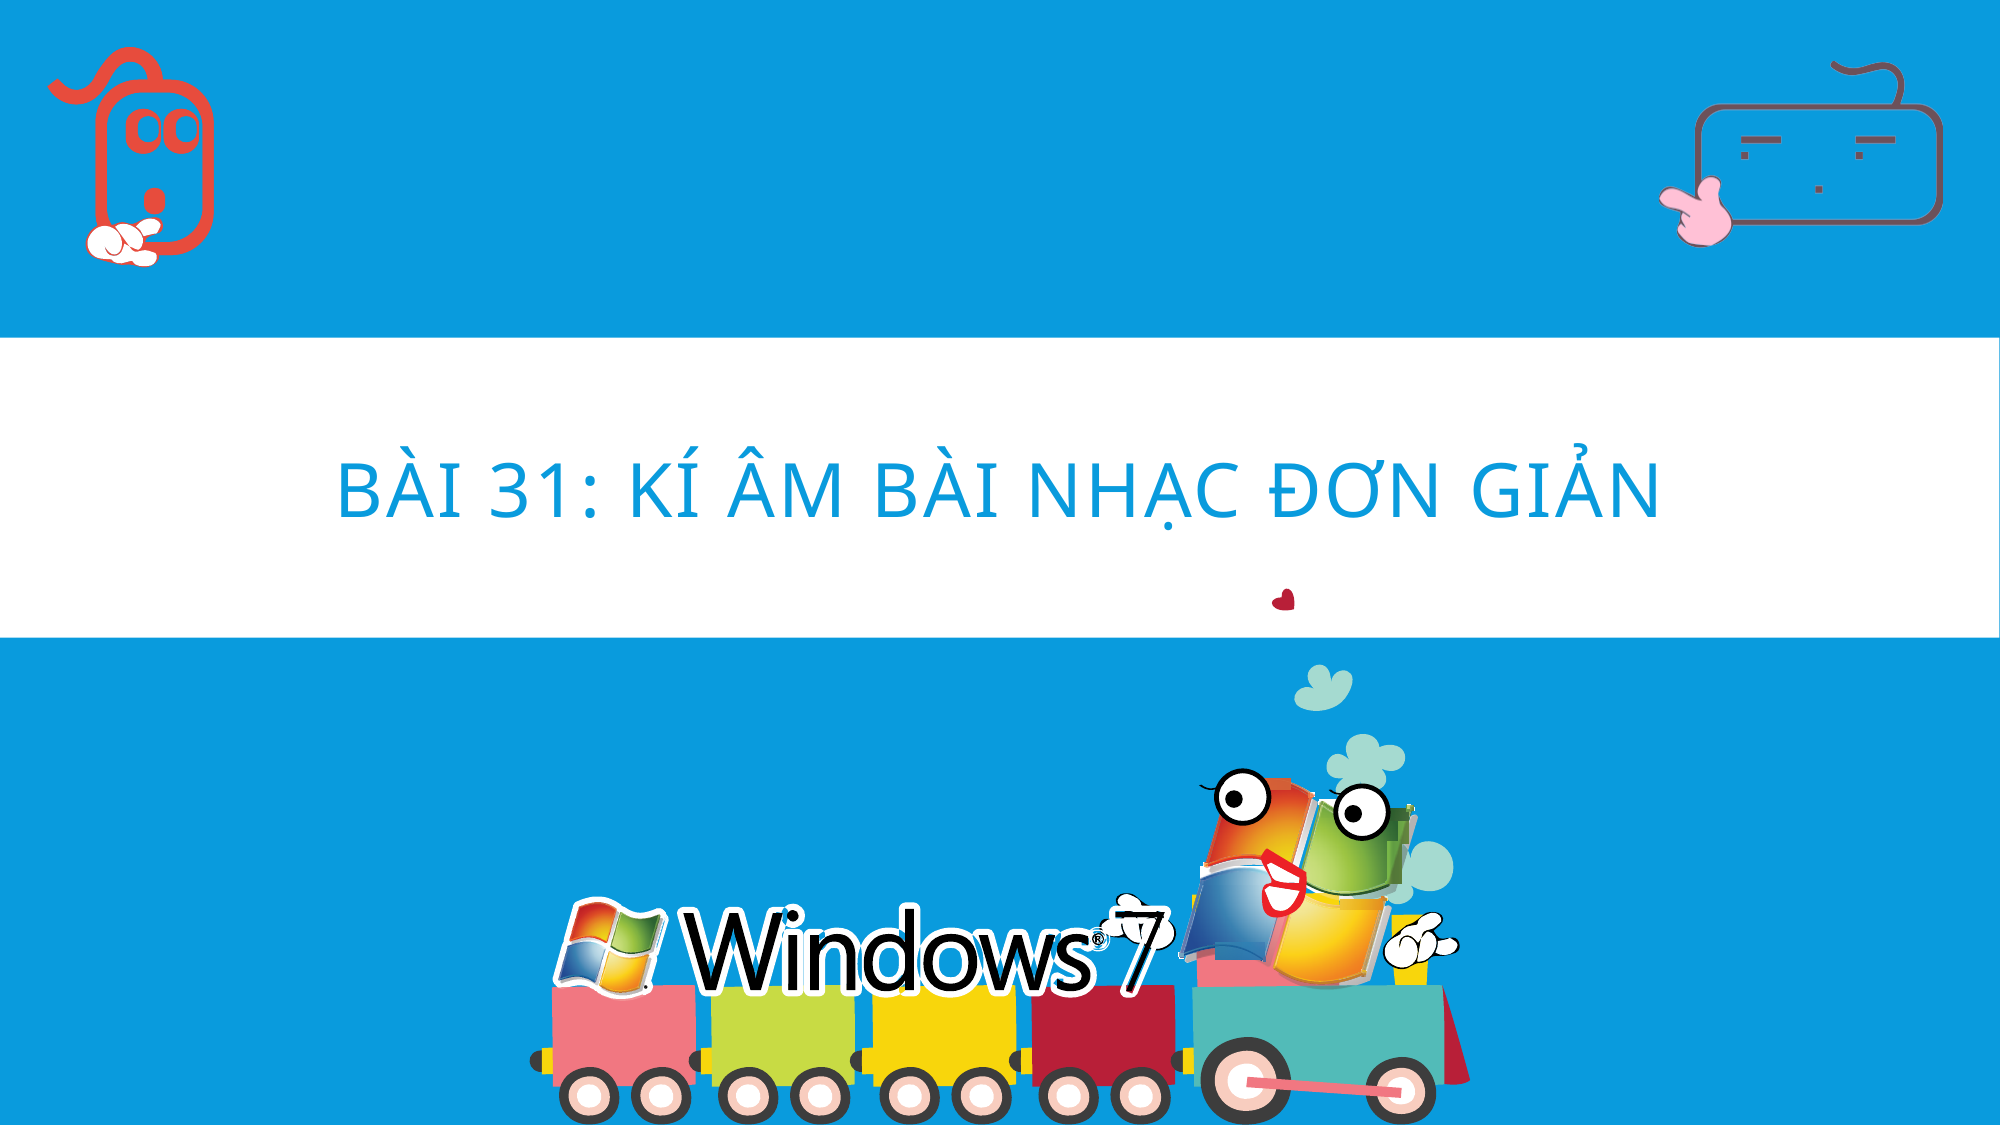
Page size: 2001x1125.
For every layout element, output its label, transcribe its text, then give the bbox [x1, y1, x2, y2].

title Bài 31: KÍ ÂM BÀI NHẠC ĐƠN GIẢN [0, 344, 2000, 631]
